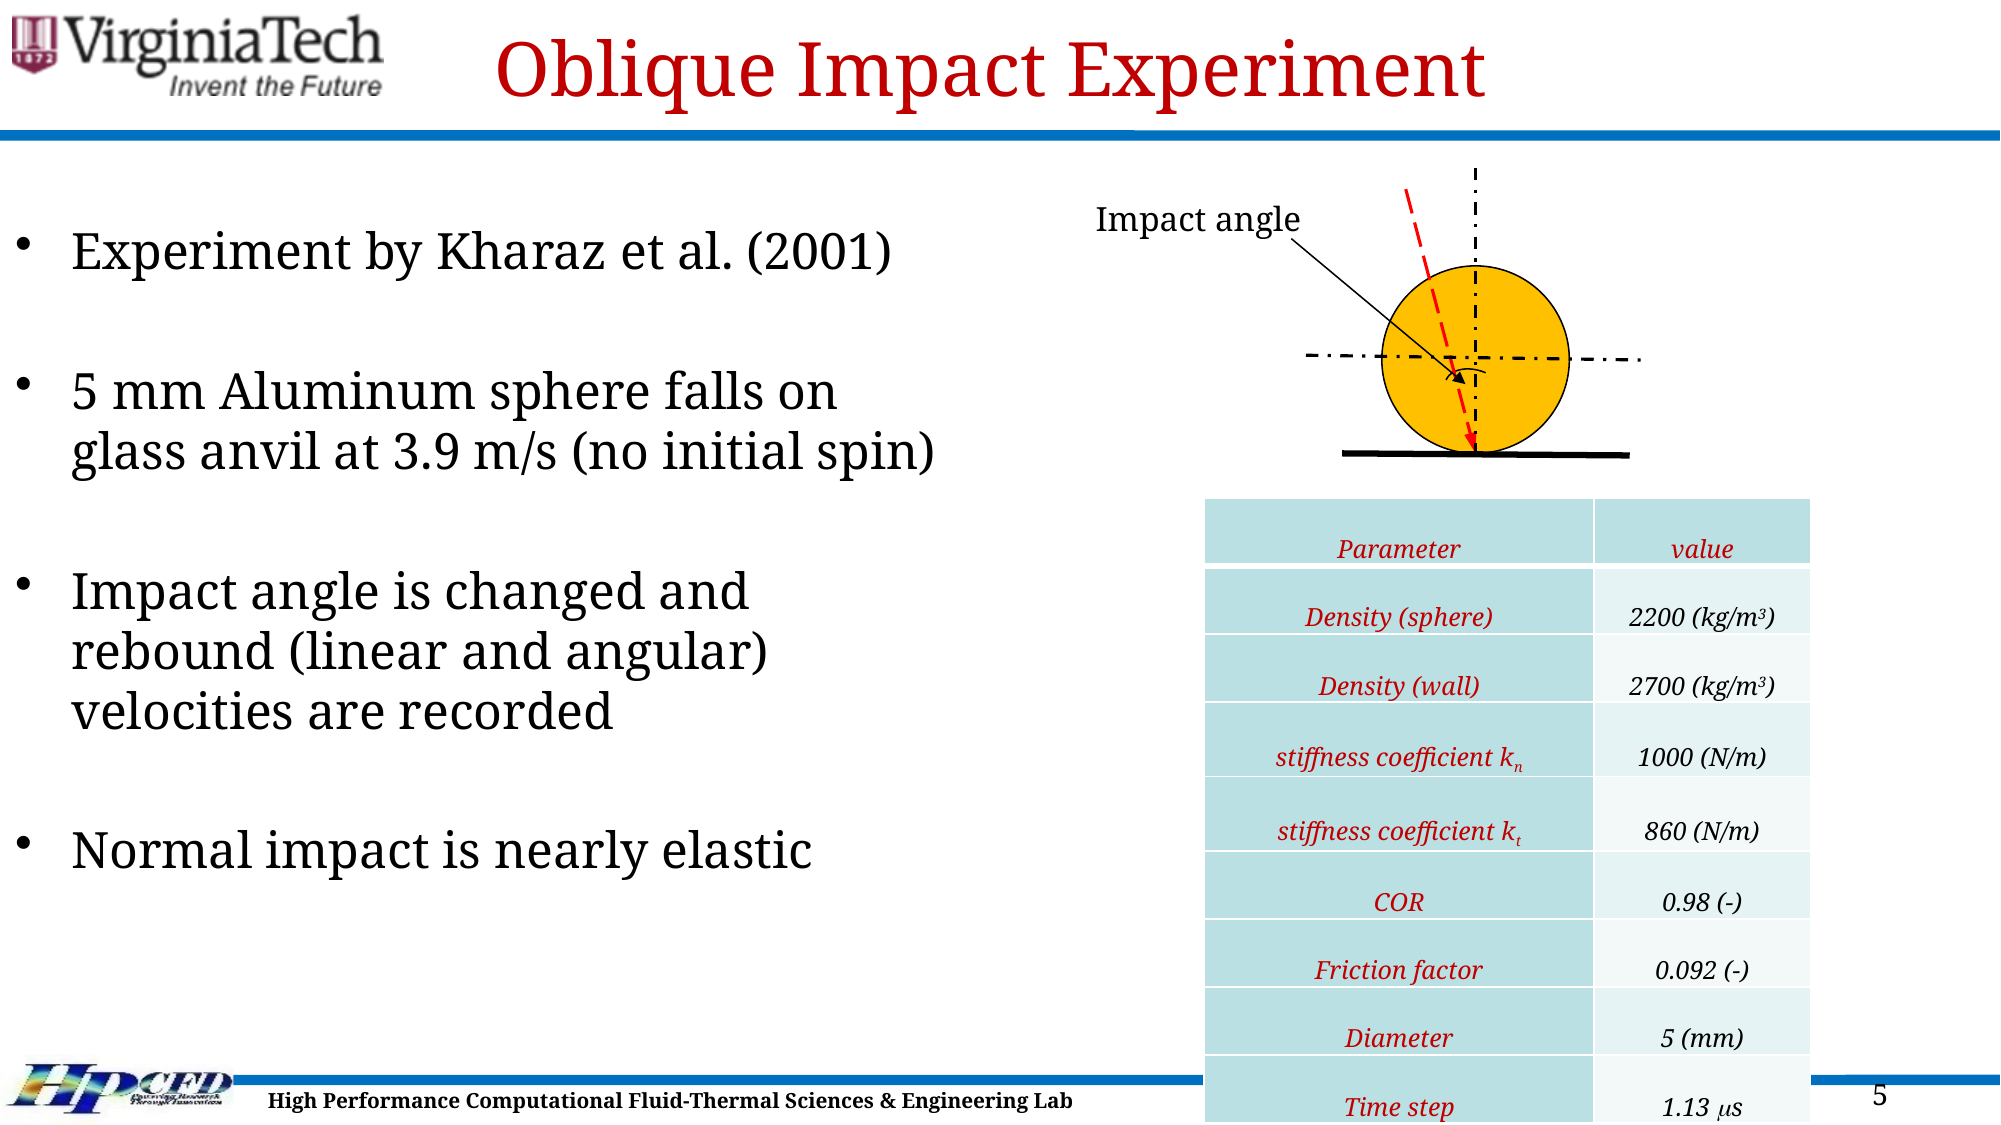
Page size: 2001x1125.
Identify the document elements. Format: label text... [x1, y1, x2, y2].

table_cell COR [1205, 852, 1593, 918]
table_cell Density (sphere) [1205, 569, 1593, 633]
table_cell stiffness coefficient kn [1205, 703, 1593, 776]
picture [12, 12, 33, 96]
table_cell Diameter [1205, 988, 1593, 1054]
table_cell 2200 (kg/m3) [1595, 569, 1810, 633]
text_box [1405, 389, 1471, 454]
text_box [1481, 370, 1569, 451]
table_cell Time step [1205, 1056, 1593, 1122]
table_header Parameter [1205, 499, 1593, 563]
table_cell 5 (mm) [1595, 988, 1810, 1054]
table_cell 860 (N/m) [1595, 777, 1810, 850]
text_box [1470, 354, 1642, 361]
picture [0, 1054, 234, 1125]
title Oblique Impact Experiment [33, 6, 1951, 127]
text_box [1481, 266, 1570, 353]
table_cell Density (wall) [1205, 635, 1593, 701]
table_cell 2700 (kg/m3) [1595, 635, 1810, 701]
table_header value [1595, 499, 1810, 563]
table_cell 1000 (N/m) [1595, 703, 1810, 776]
table_cell Friction factor [1205, 920, 1593, 986]
table_cell 0.092 (-) [1595, 920, 1810, 986]
table_cell stiffness coefficient kt [1205, 777, 1593, 850]
text_box Impact angle [1080, 190, 1317, 246]
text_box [1291, 238, 1466, 385]
text_box [1481, 371, 1486, 384]
text_box [1388, 394, 1400, 416]
table_cell 0.98 (-) [1595, 852, 1810, 918]
table_cell 1.13 ms [1595, 1056, 1810, 1122]
list Experiment by Kharaz et al. (2001) 5 mm Aluminum sphere falls on glass anvil at 3.9 m/s (no initial spin) Impact angle is changed and rebound (linear and angular) velocities are recorded Normal impact is nearly elastic [0, 141, 976, 951]
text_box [1405, 188, 1471, 242]
